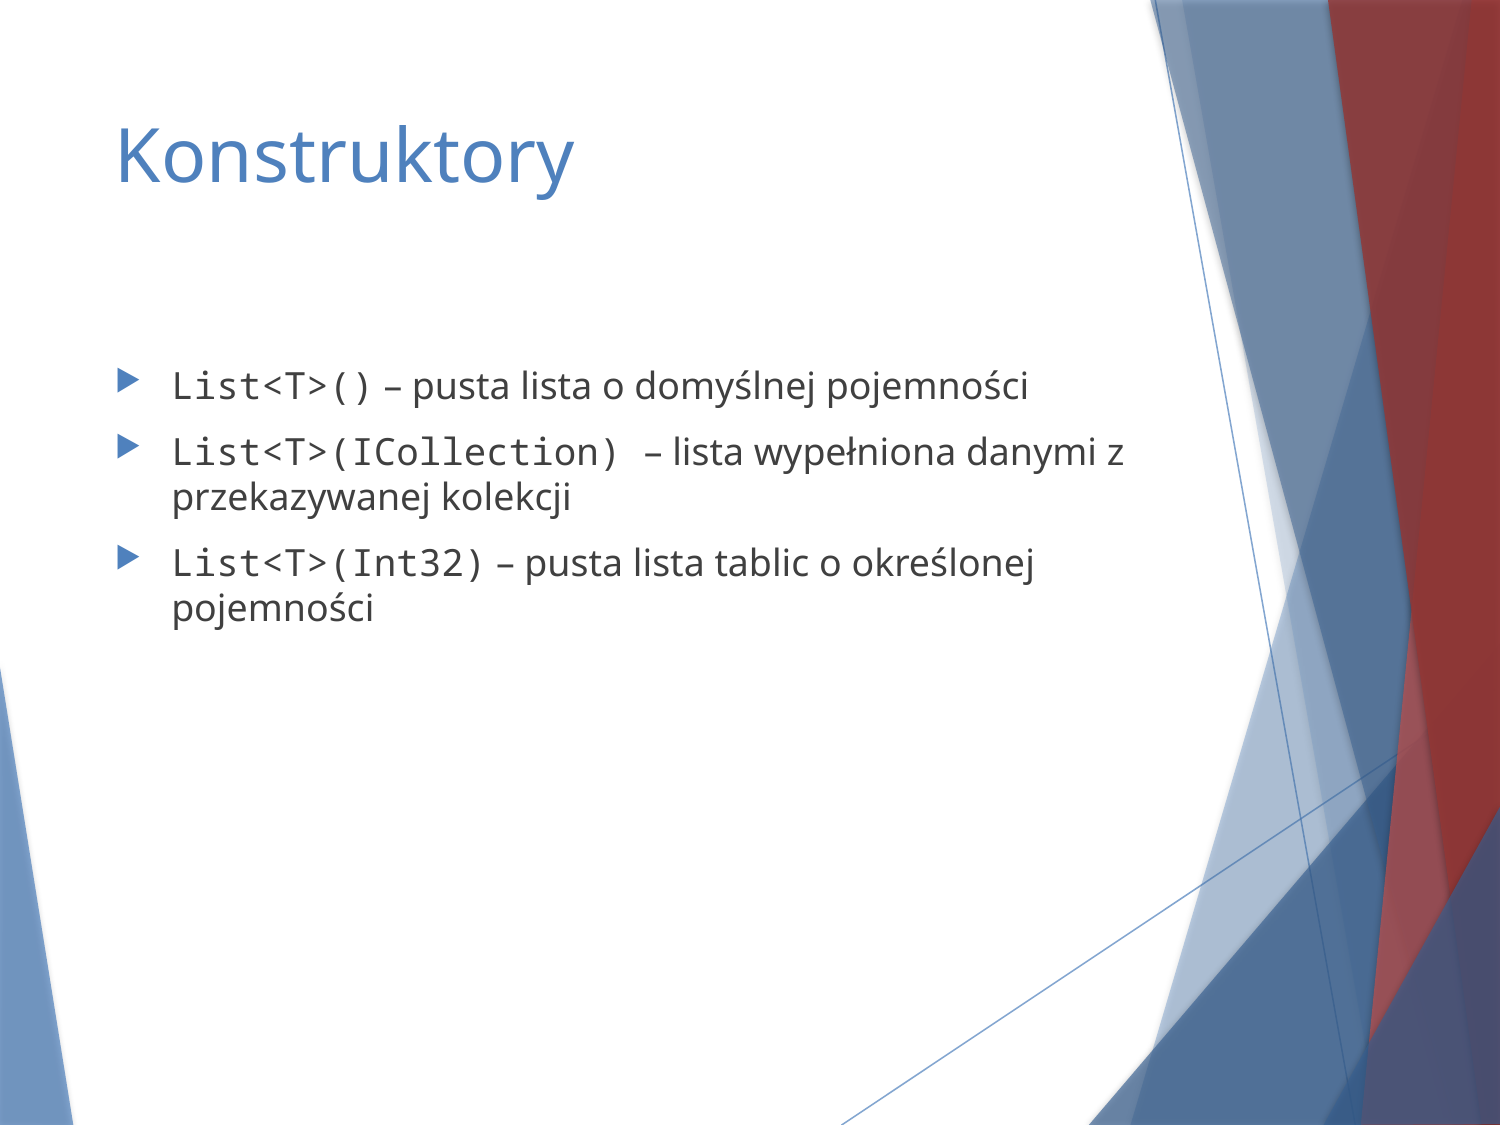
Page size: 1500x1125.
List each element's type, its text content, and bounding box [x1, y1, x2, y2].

title Konstruktory [99, 99, 1142, 317]
list List<T>() – pusta lista o domyślnej pojemności List<T>(ICollection) – lista wypełniona danymi z przekazywanej kolekcji List<T>(Int32) – pusta lista tablic o określonej pojemności [99, 354, 1142, 992]
